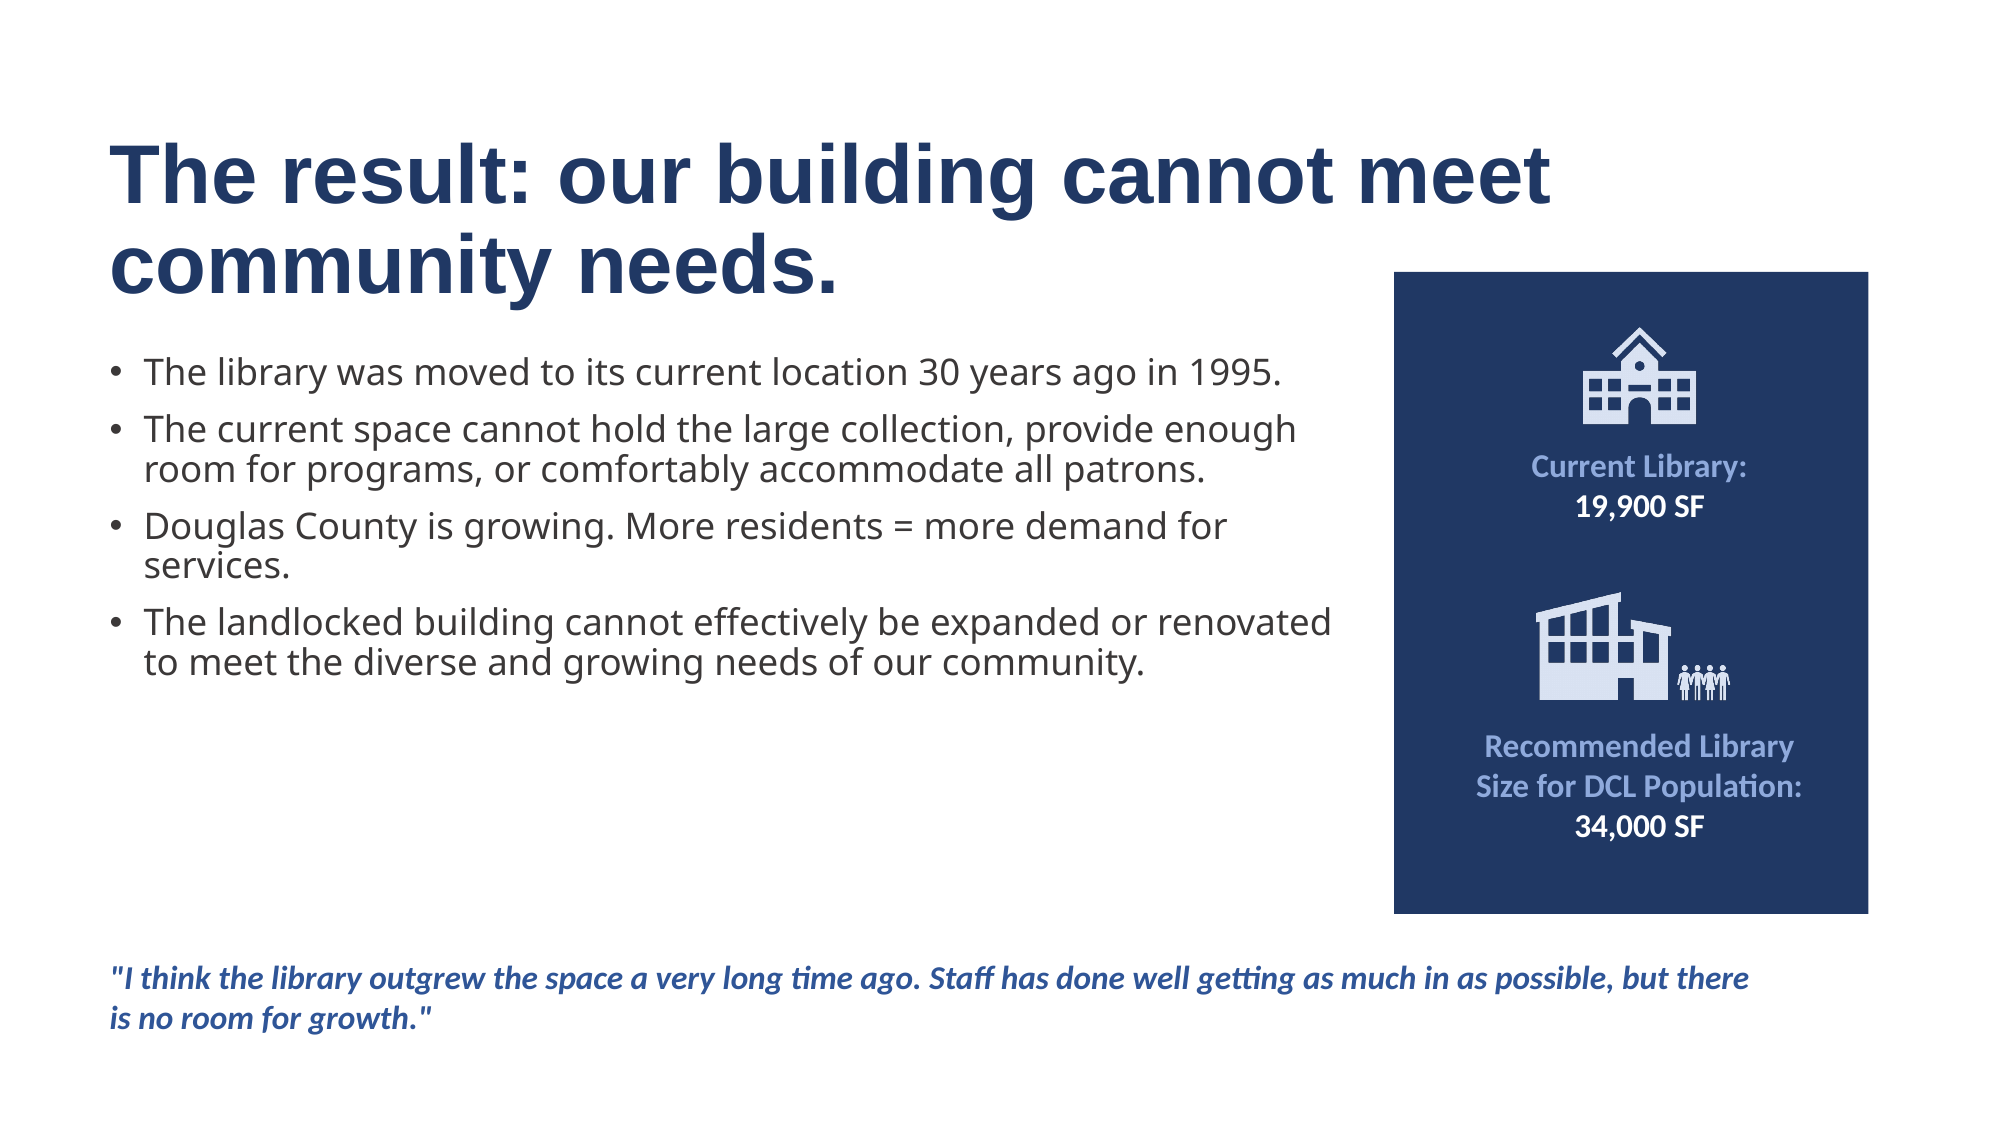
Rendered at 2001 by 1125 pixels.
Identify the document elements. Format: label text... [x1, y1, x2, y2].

text_box [1393, 271, 1869, 915]
title The result: our building cannot meet community needs. [94, 112, 1717, 330]
text_box "I think the library outgrew the space a very long time ago. Staff has done well getting as much in as possible, but there is no room for growth." [94, 948, 1777, 1044]
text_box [1528, 571, 1734, 722]
text_box Current Library: 19,900 SF Recommended Library Size for DCL Population: 34,000 SF [1449, 436, 1830, 852]
list The library was moved to its current location 30 years ago in 1995. The current space cannot hold the large collection, provide enough room for programs, or comfortably accommodate all patrons. Douglas County is growing. More residents = more demand for services. The landlocked building cannot effectively be expanded or renovated to meet the diverse and growing needs of our community. [94, 346, 1352, 741]
picture [1564, 300, 1715, 451]
